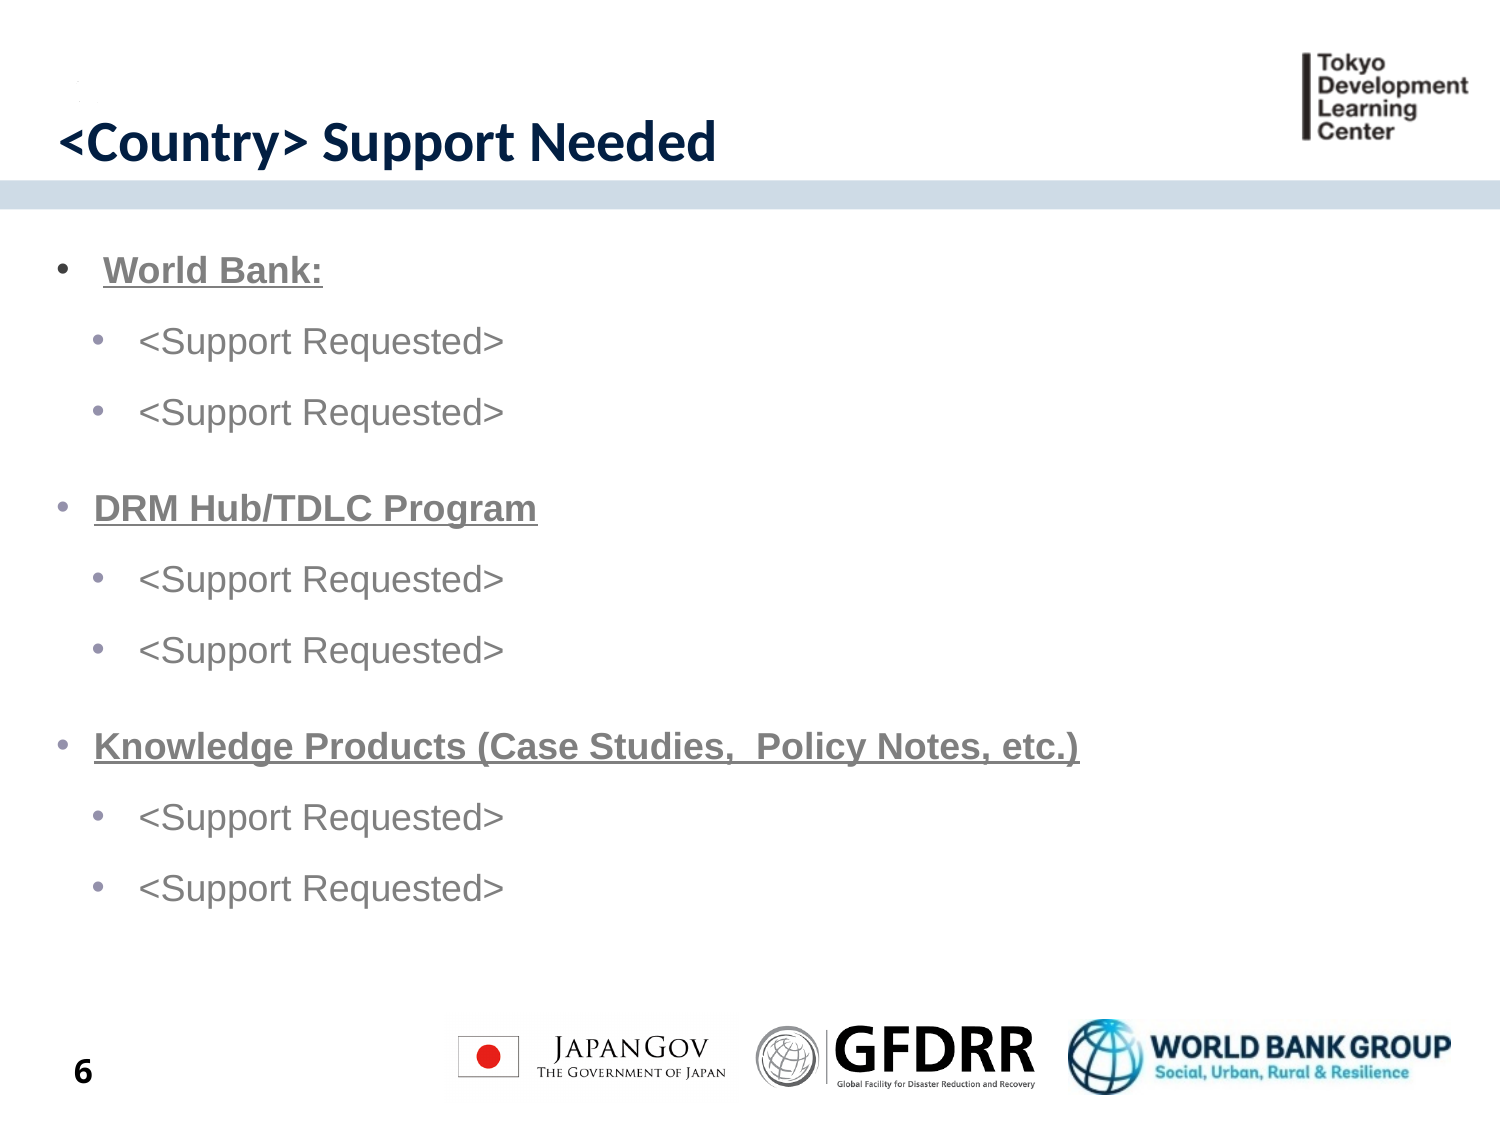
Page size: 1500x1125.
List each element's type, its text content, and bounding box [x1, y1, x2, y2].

title <Country> Support Needed [58, 49, 1239, 174]
slide_number 5 [59, 1042, 179, 1103]
list World Bank: <Support Requested> <Support Requested> DRM Hub/TDLC Program <Support Requested> <Support Requested> Knowledge Products (Case Studies, Policy Notes, etc.) <Support Requested> <Support Requested> [56, 232, 1442, 1011]
picture [752, 1019, 1039, 1095]
picture [1286, 35, 1477, 158]
picture [1068, 1019, 1451, 1095]
picture [444, 1012, 739, 1103]
